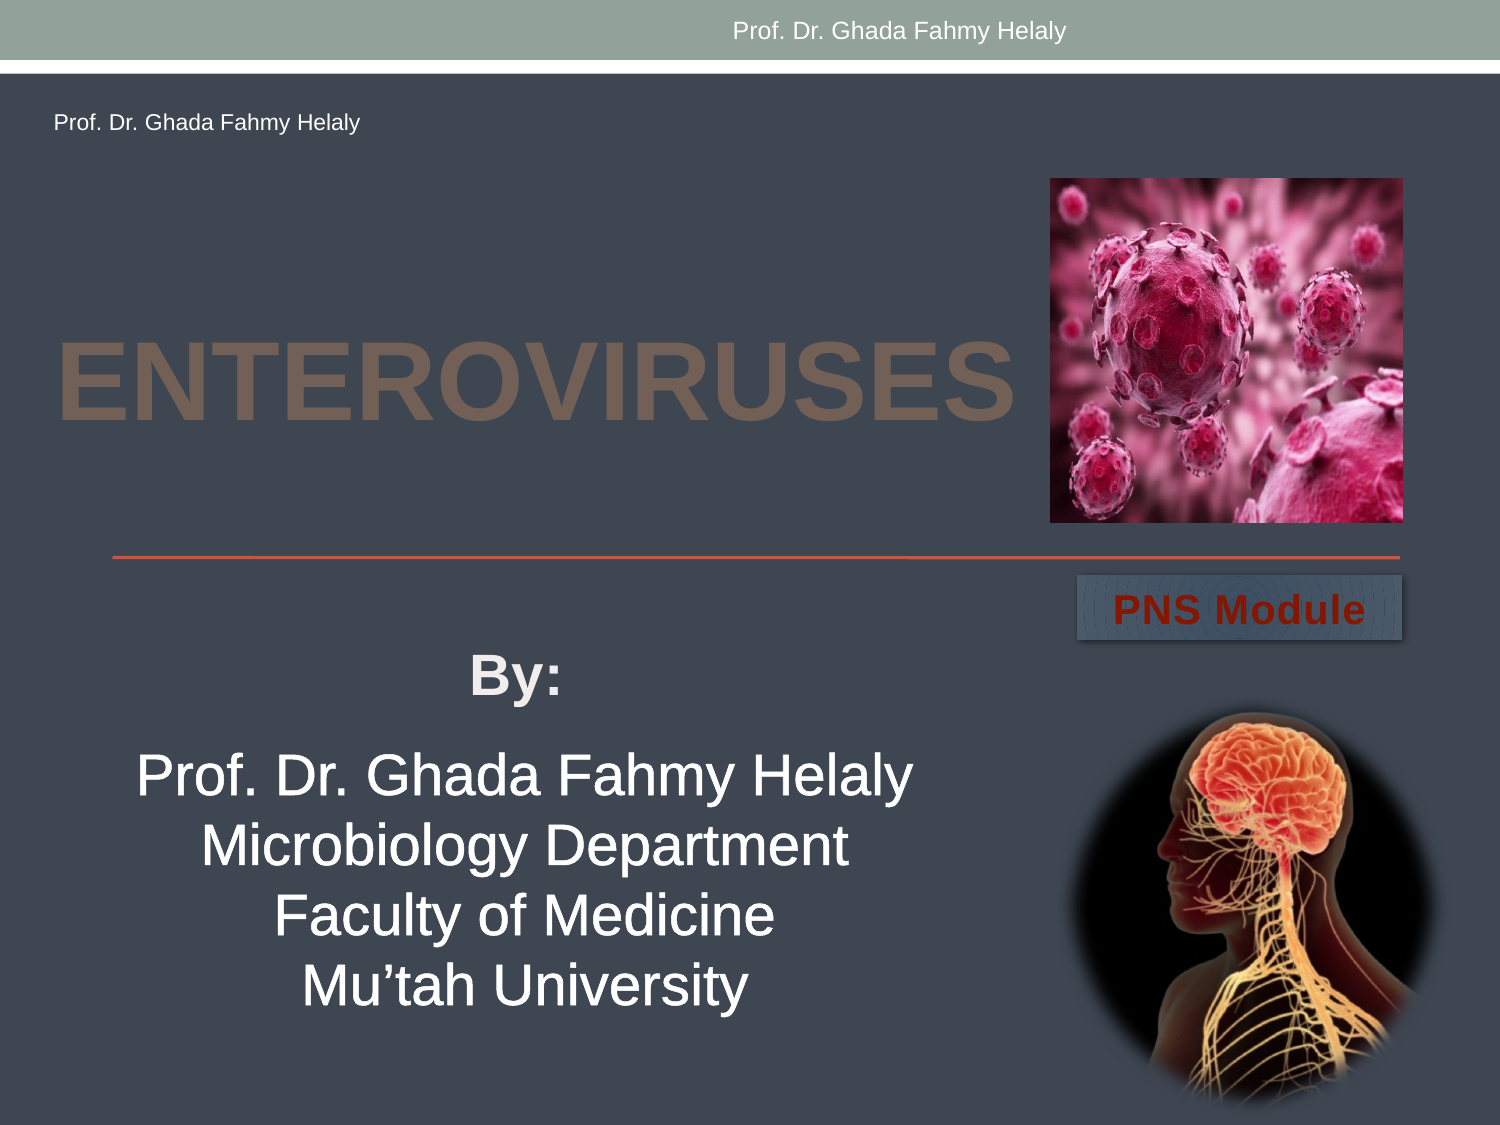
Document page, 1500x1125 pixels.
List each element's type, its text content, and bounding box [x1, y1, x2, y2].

picture [1049, 178, 1403, 523]
footer Prof. Dr. Ghada Fahmy Helaly [562, 3, 1238, 57]
picture [1054, 693, 1451, 1119]
text_box By: Prof. Dr. Ghada Fahmy Helaly Microbiology Department Faculty of Medicine Mu’tah University [74, 630, 975, 1024]
title ENTEROVIRUSES [40, 149, 1054, 451]
text_box Prof. Dr. Ghada Fahmy Helaly [39, 99, 376, 143]
text_box PNS Module [1077, 575, 1403, 640]
